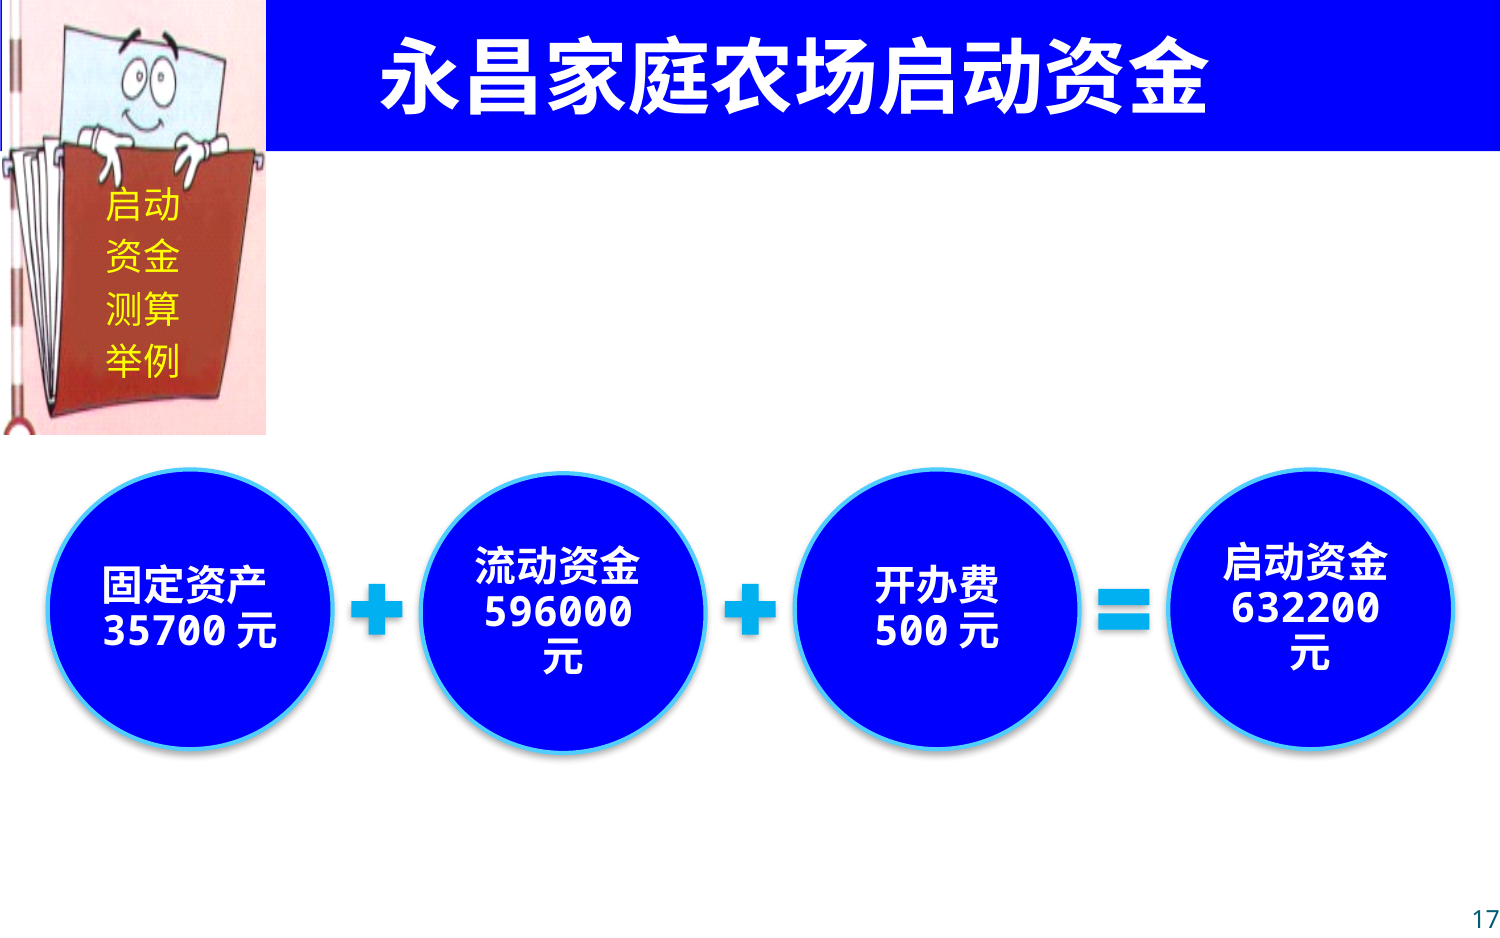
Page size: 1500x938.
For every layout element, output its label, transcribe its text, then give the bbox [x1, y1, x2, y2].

picture [1, 0, 266, 435]
slide_number 17 [1187, 906, 1500, 938]
text_box 永昌家庭农场启动资金 [363, 17, 1500, 132]
text_box [268, 0, 1500, 153]
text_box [47, 362, 1454, 857]
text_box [266, 0, 272, 153]
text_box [47, 362, 272, 447]
